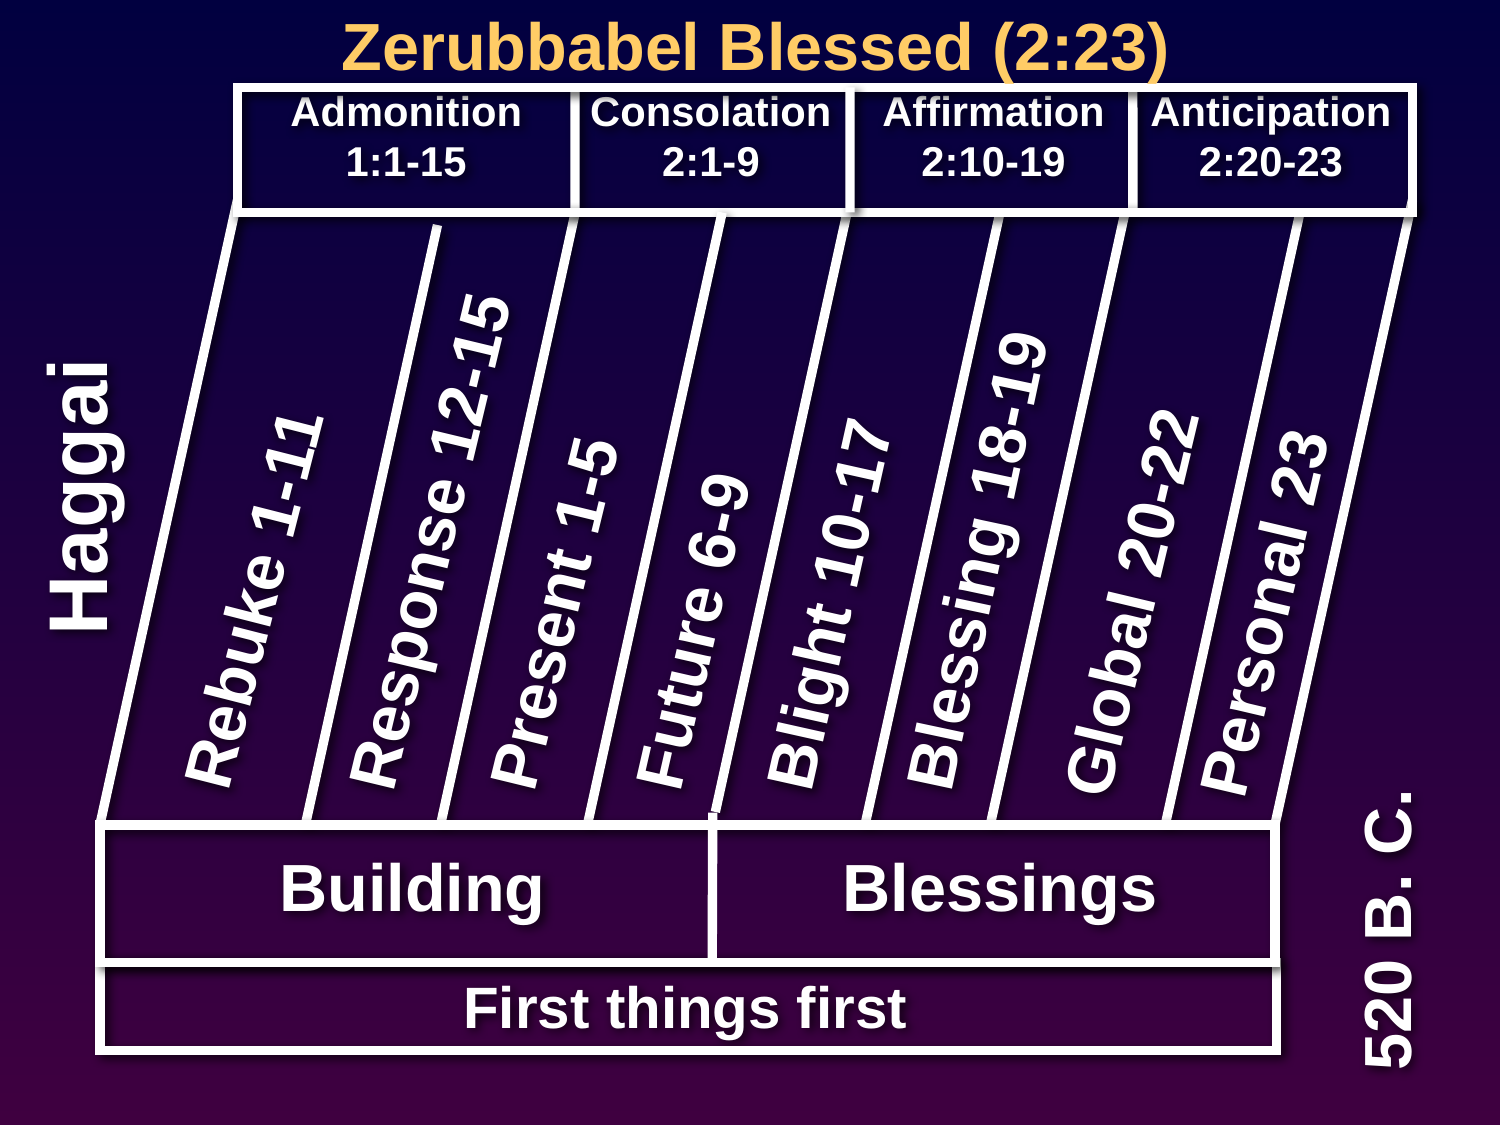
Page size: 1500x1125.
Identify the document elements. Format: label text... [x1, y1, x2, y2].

text_box 520 B. C. [1336, 729, 1432, 1086]
text_box [0, 0, 1500, 1125]
text_box Blessing 18-19 [876, 224, 1093, 813]
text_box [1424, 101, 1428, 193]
text_box [860, 101, 1413, 213]
text_box [717, 824, 1275, 963]
text_box [99, 973, 1277, 1051]
text_box Present 1-5 [462, 224, 695, 813]
text_box [237, 101, 846, 213]
text_box Blight 10-17 [736, 213, 958, 813]
text_box [99, 824, 707, 963]
text_box Rebuke 1-11 [152, 224, 391, 813]
text_box Future 6-9 [608, 224, 831, 813]
text_box Personal 23 [1184, 224, 1399, 820]
title Zerubbabel Blessed (2:23) [24, 0, 1488, 101]
text_box Haggai [16, 4, 132, 650]
text_box Global 20-22 [1033, 234, 1260, 820]
text_box Response 12-15 [326, 224, 551, 813]
